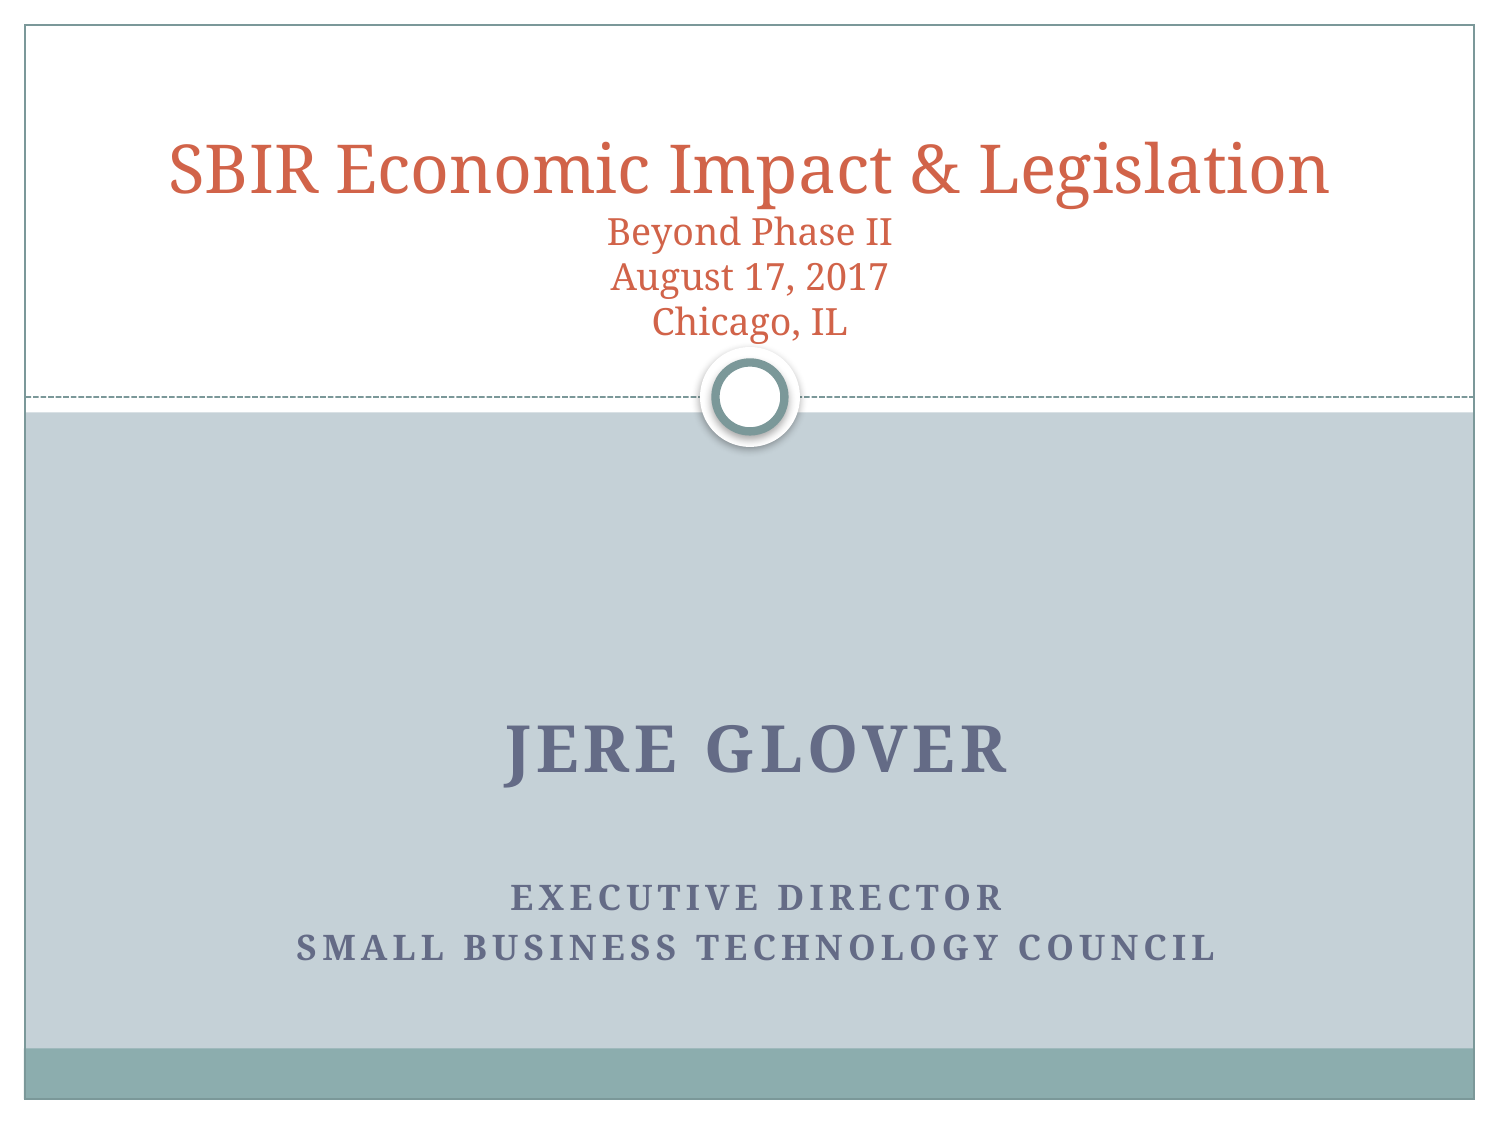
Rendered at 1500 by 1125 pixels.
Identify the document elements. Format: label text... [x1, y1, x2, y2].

title SBIR Economic Impact & Legislation Beyond Phase II August 17, 2017 Chicago, IL [112, 62, 1388, 350]
subtitle Jere Glover Executive Director Small Business Technology Council [62, 450, 1450, 975]
